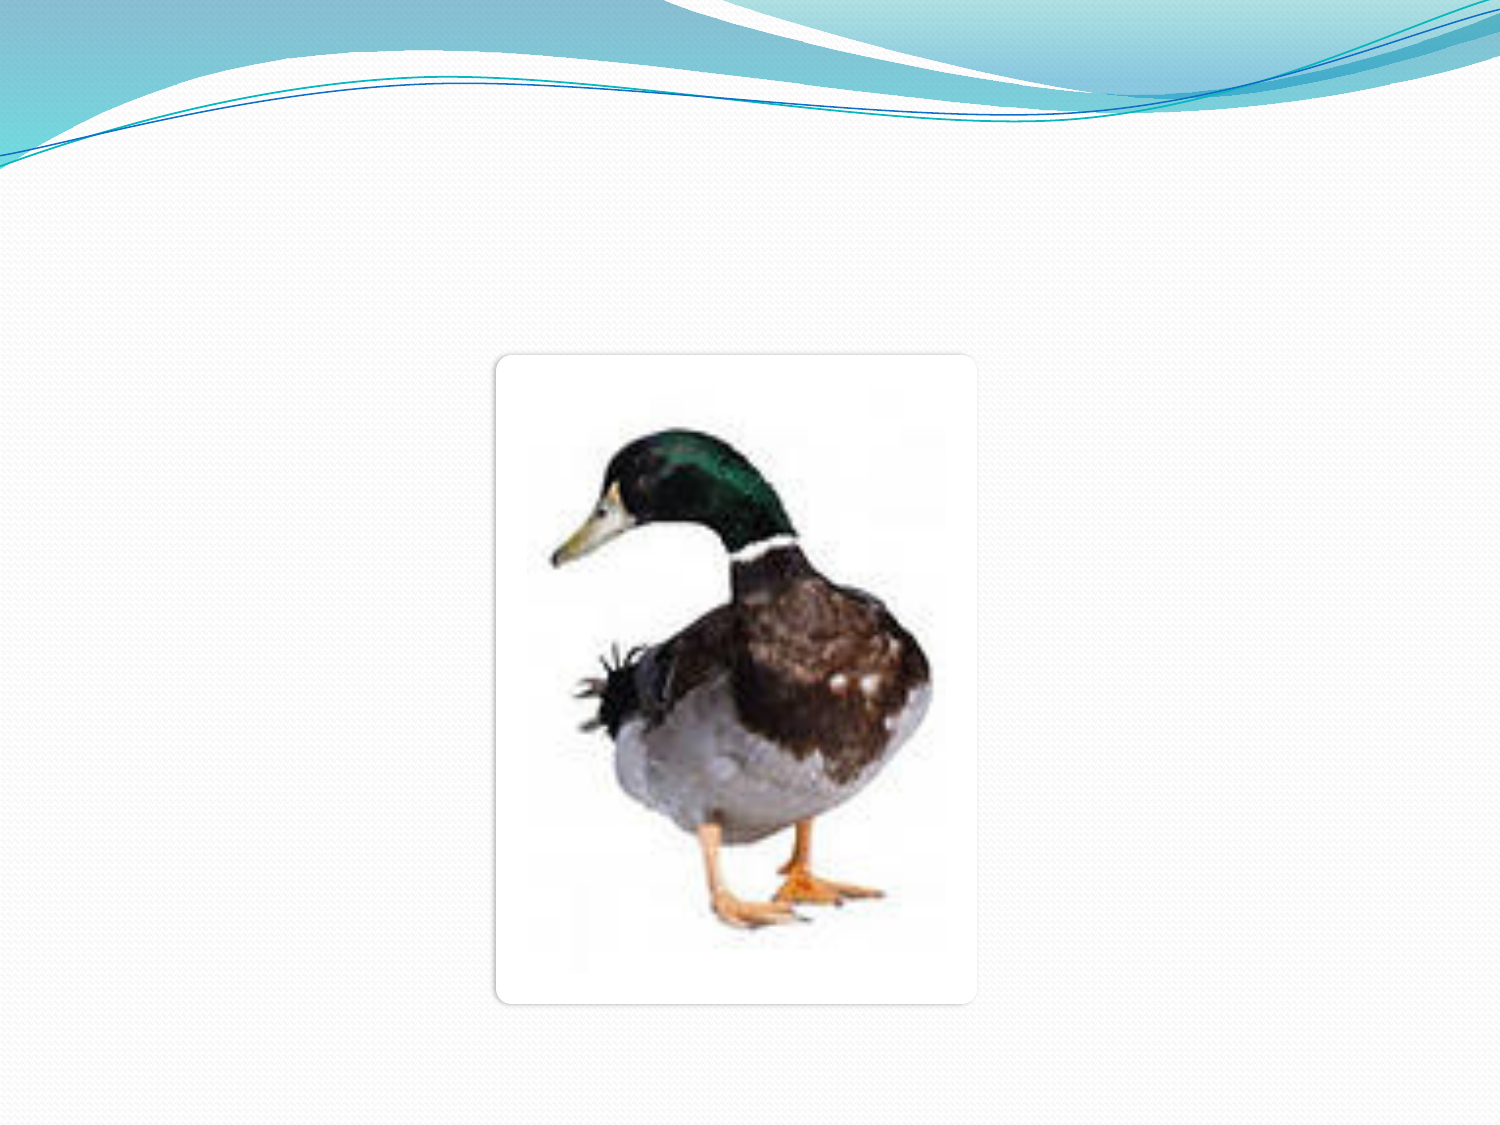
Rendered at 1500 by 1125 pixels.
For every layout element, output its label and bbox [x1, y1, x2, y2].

list [527, 386, 946, 974]
